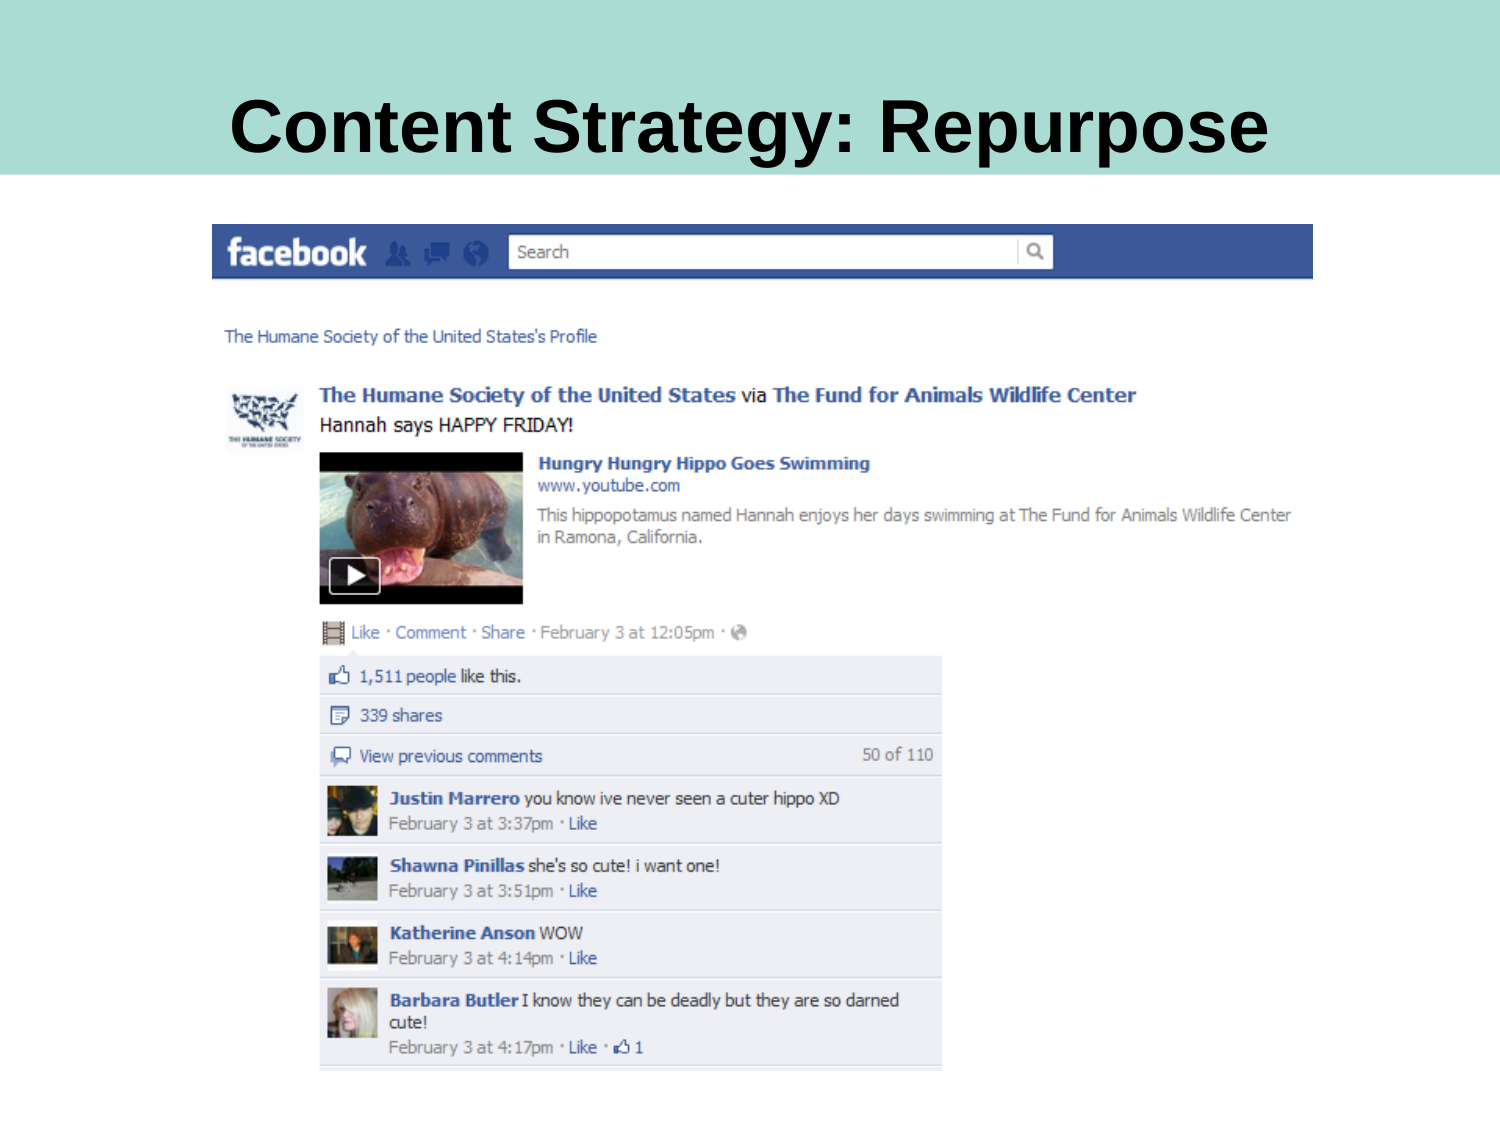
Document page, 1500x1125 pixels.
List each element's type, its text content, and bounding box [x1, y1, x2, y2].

text_box Content Strategy: Repurpose [0, 0, 1500, 175]
picture [212, 224, 1313, 1071]
